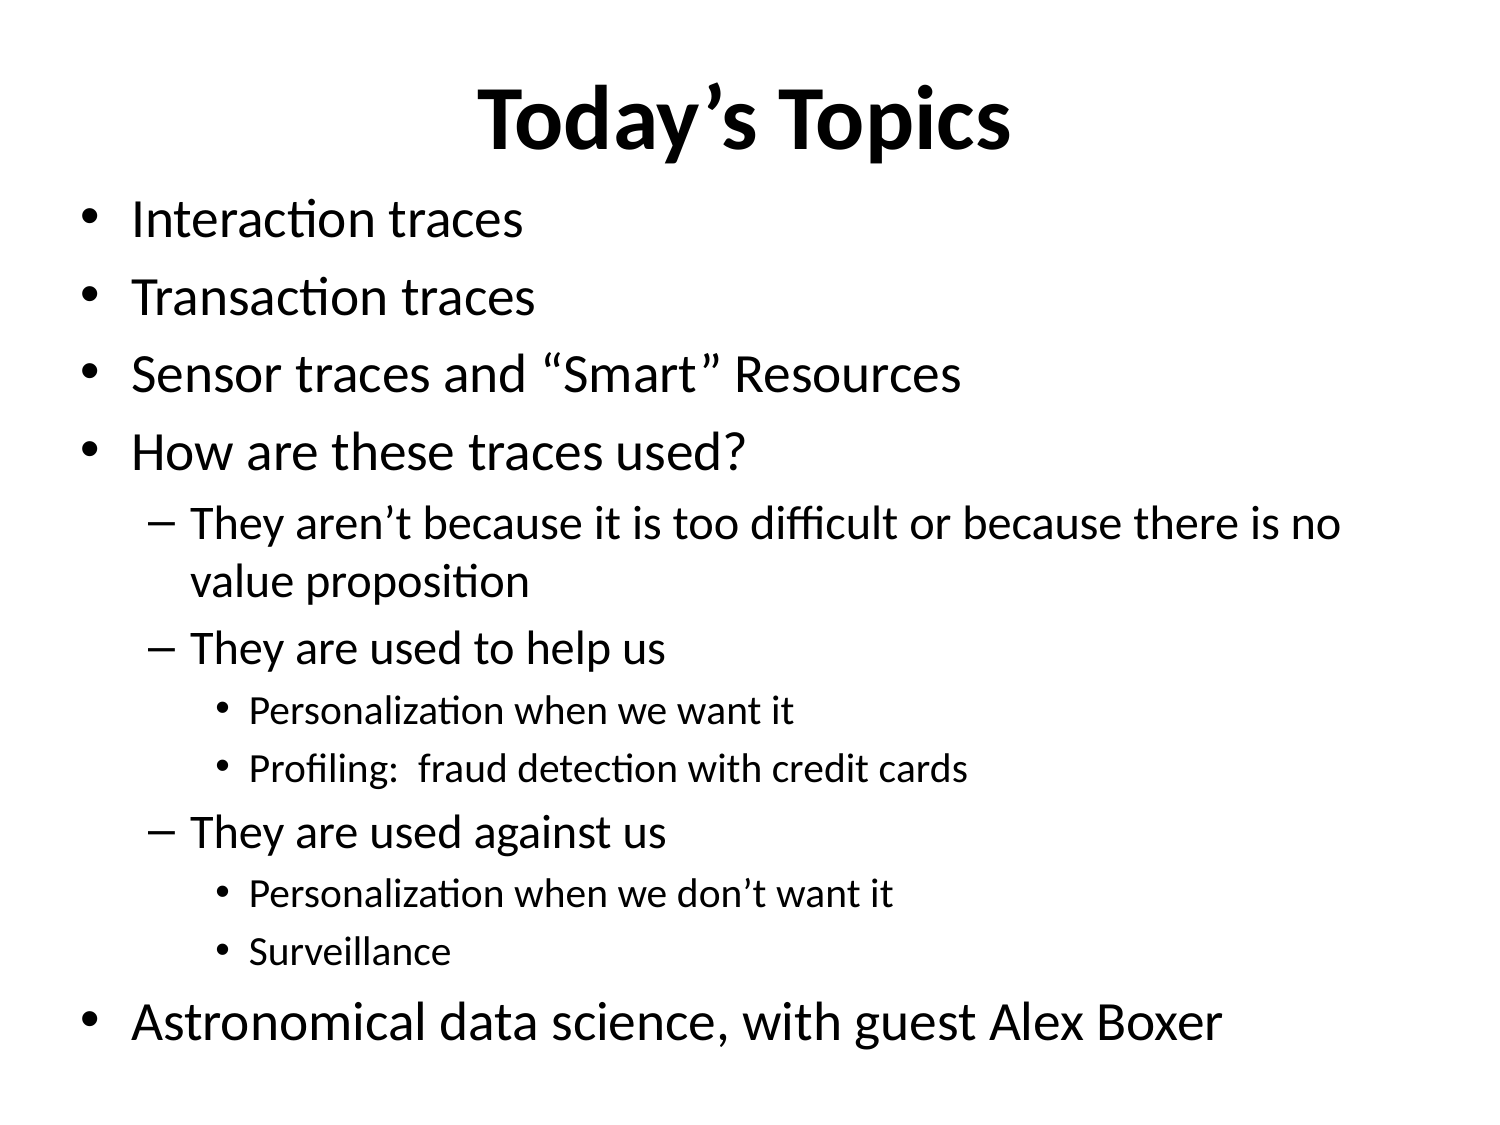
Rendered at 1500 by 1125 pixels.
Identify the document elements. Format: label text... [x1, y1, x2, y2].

title Today’s Topics [69, 18, 1420, 207]
list Interaction traces Transaction traces Sensor traces and “Smart” Resources How are these traces used? They aren’t because it is too difficult or because there is no value proposition They are used to help us Personalization when we want it Profiling: fraud detection with credit cards They are used against us Personalization when we don’t want it Surveillance Astronomical data science, with guest Alex Boxer [65, 174, 1416, 1068]
